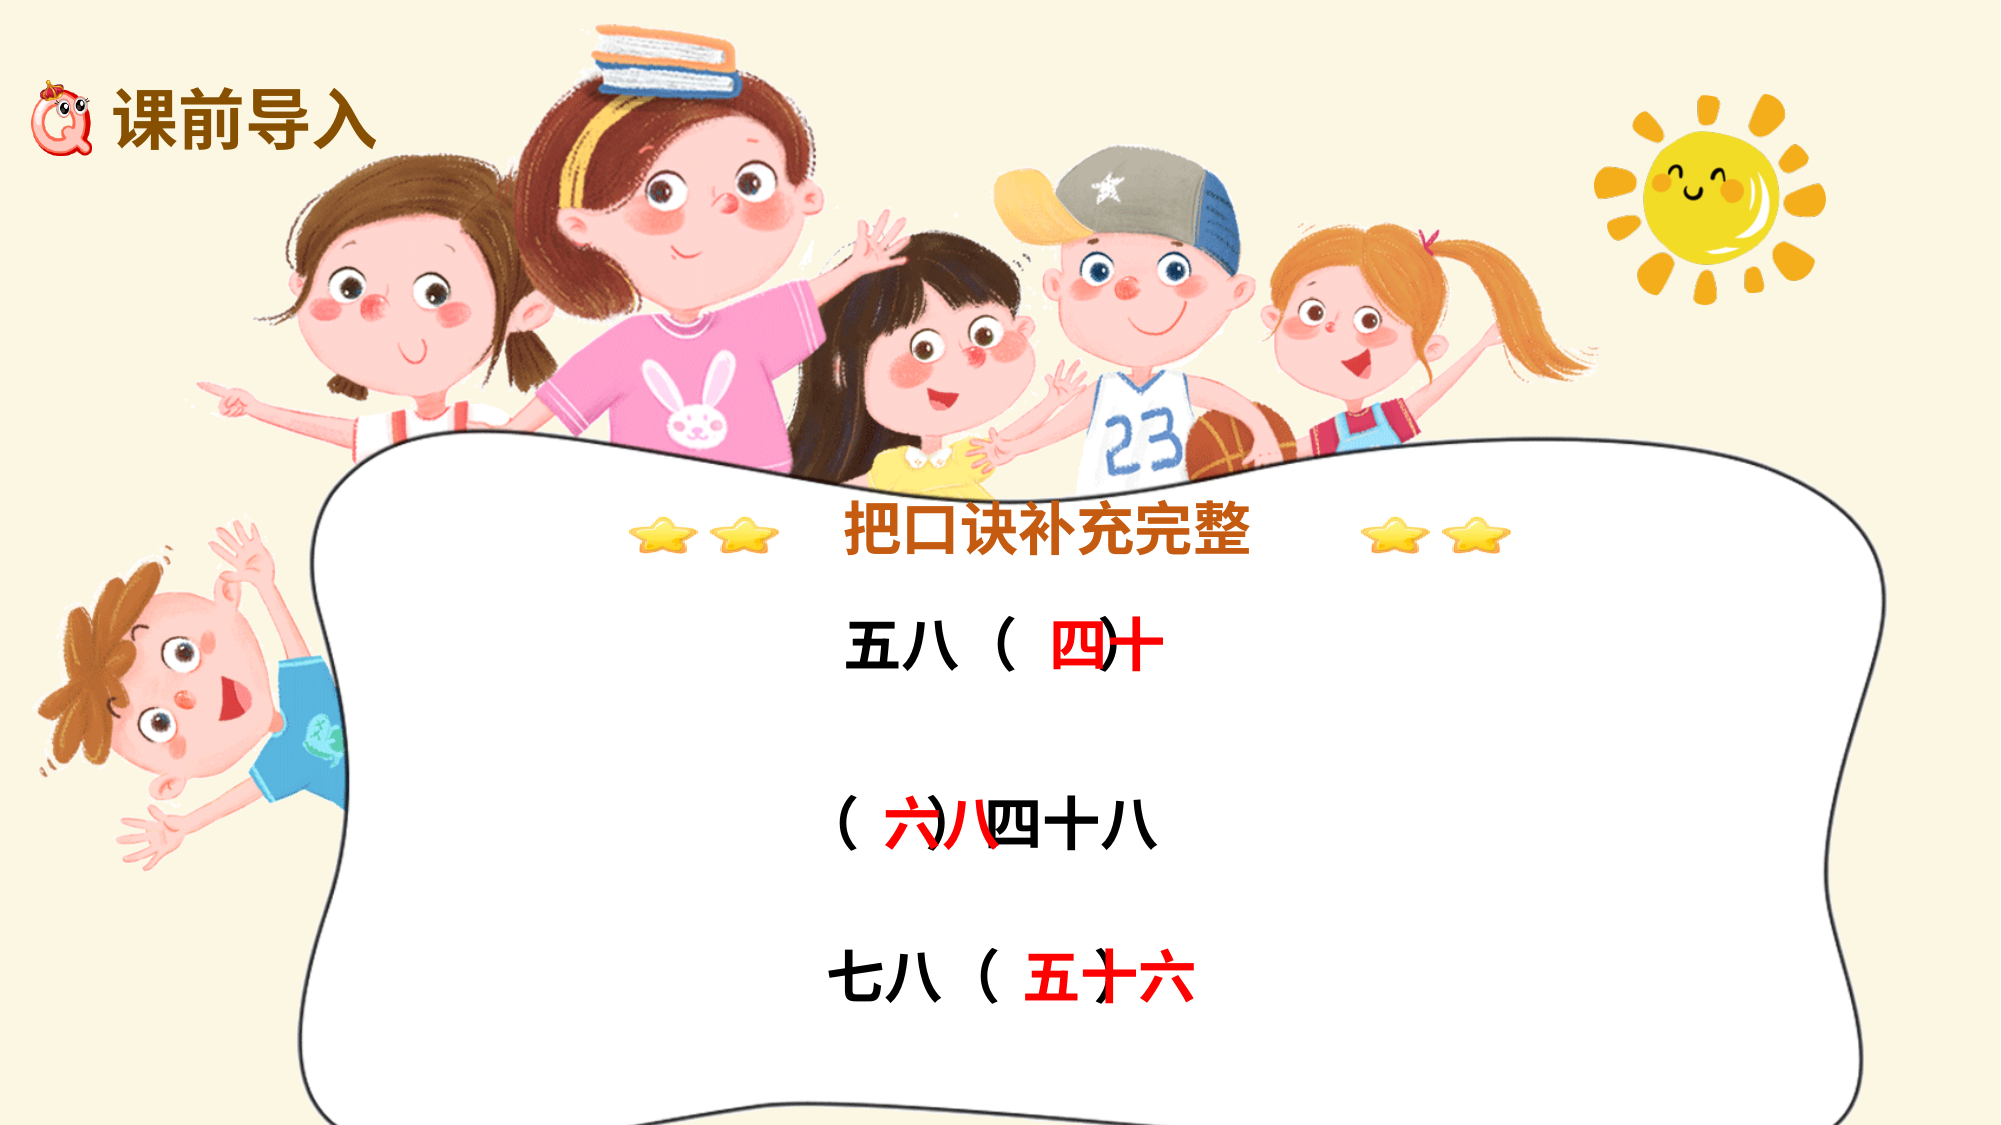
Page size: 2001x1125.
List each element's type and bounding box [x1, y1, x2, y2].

text_box [600, 488, 1544, 594]
picture [24, 0, 1976, 1125]
